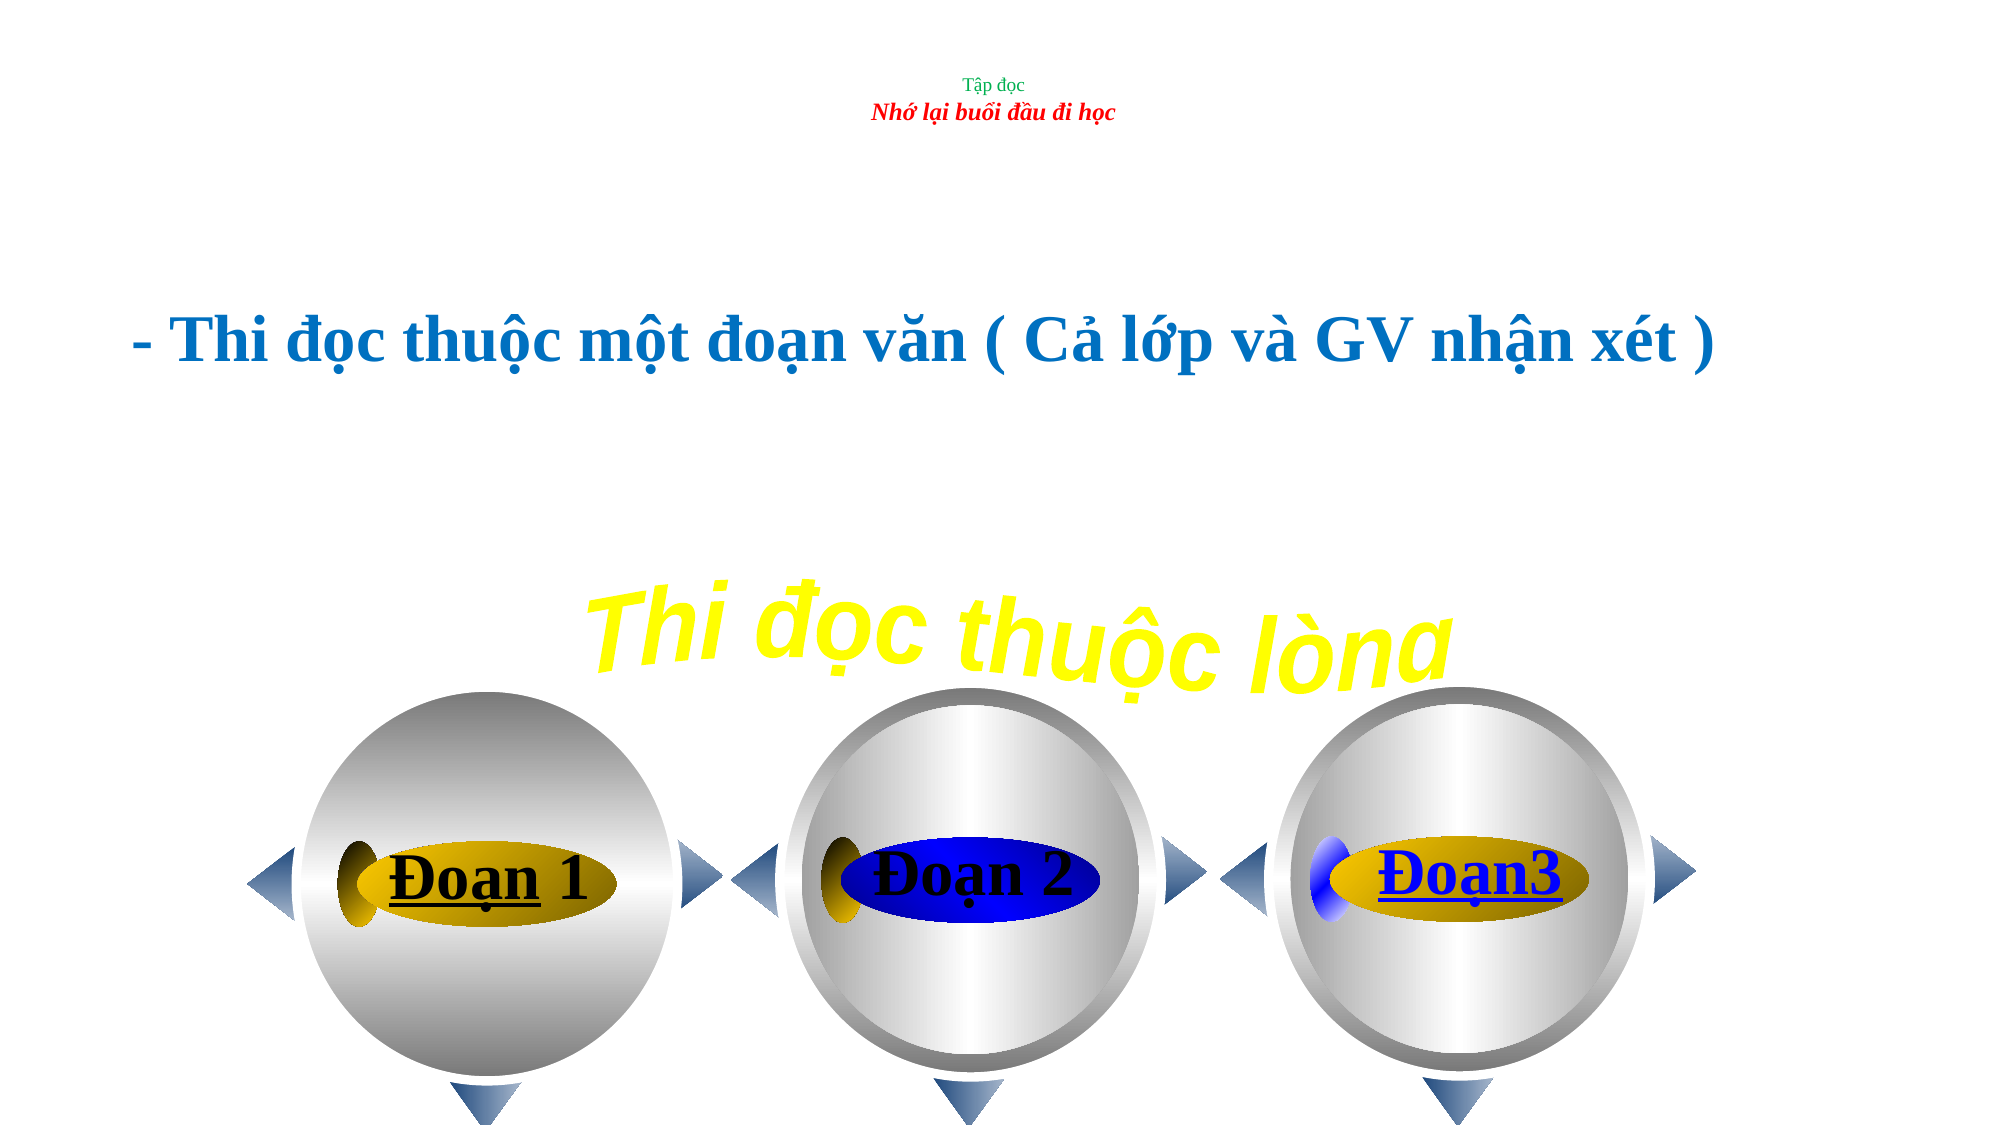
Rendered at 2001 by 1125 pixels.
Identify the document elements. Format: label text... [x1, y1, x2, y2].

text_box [1219, 681, 1697, 1125]
text_box - Thi đọc thuộc một đoạn văn ( Cả lớp và GV nhận xét ) [99, 287, 1925, 383]
text_box [323, 0, 1674, 137]
title Tập đọc Nhớ lại buổi đầu đi học [318, 0, 1669, 163]
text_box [247, 686, 724, 1125]
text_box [730, 683, 1208, 1125]
